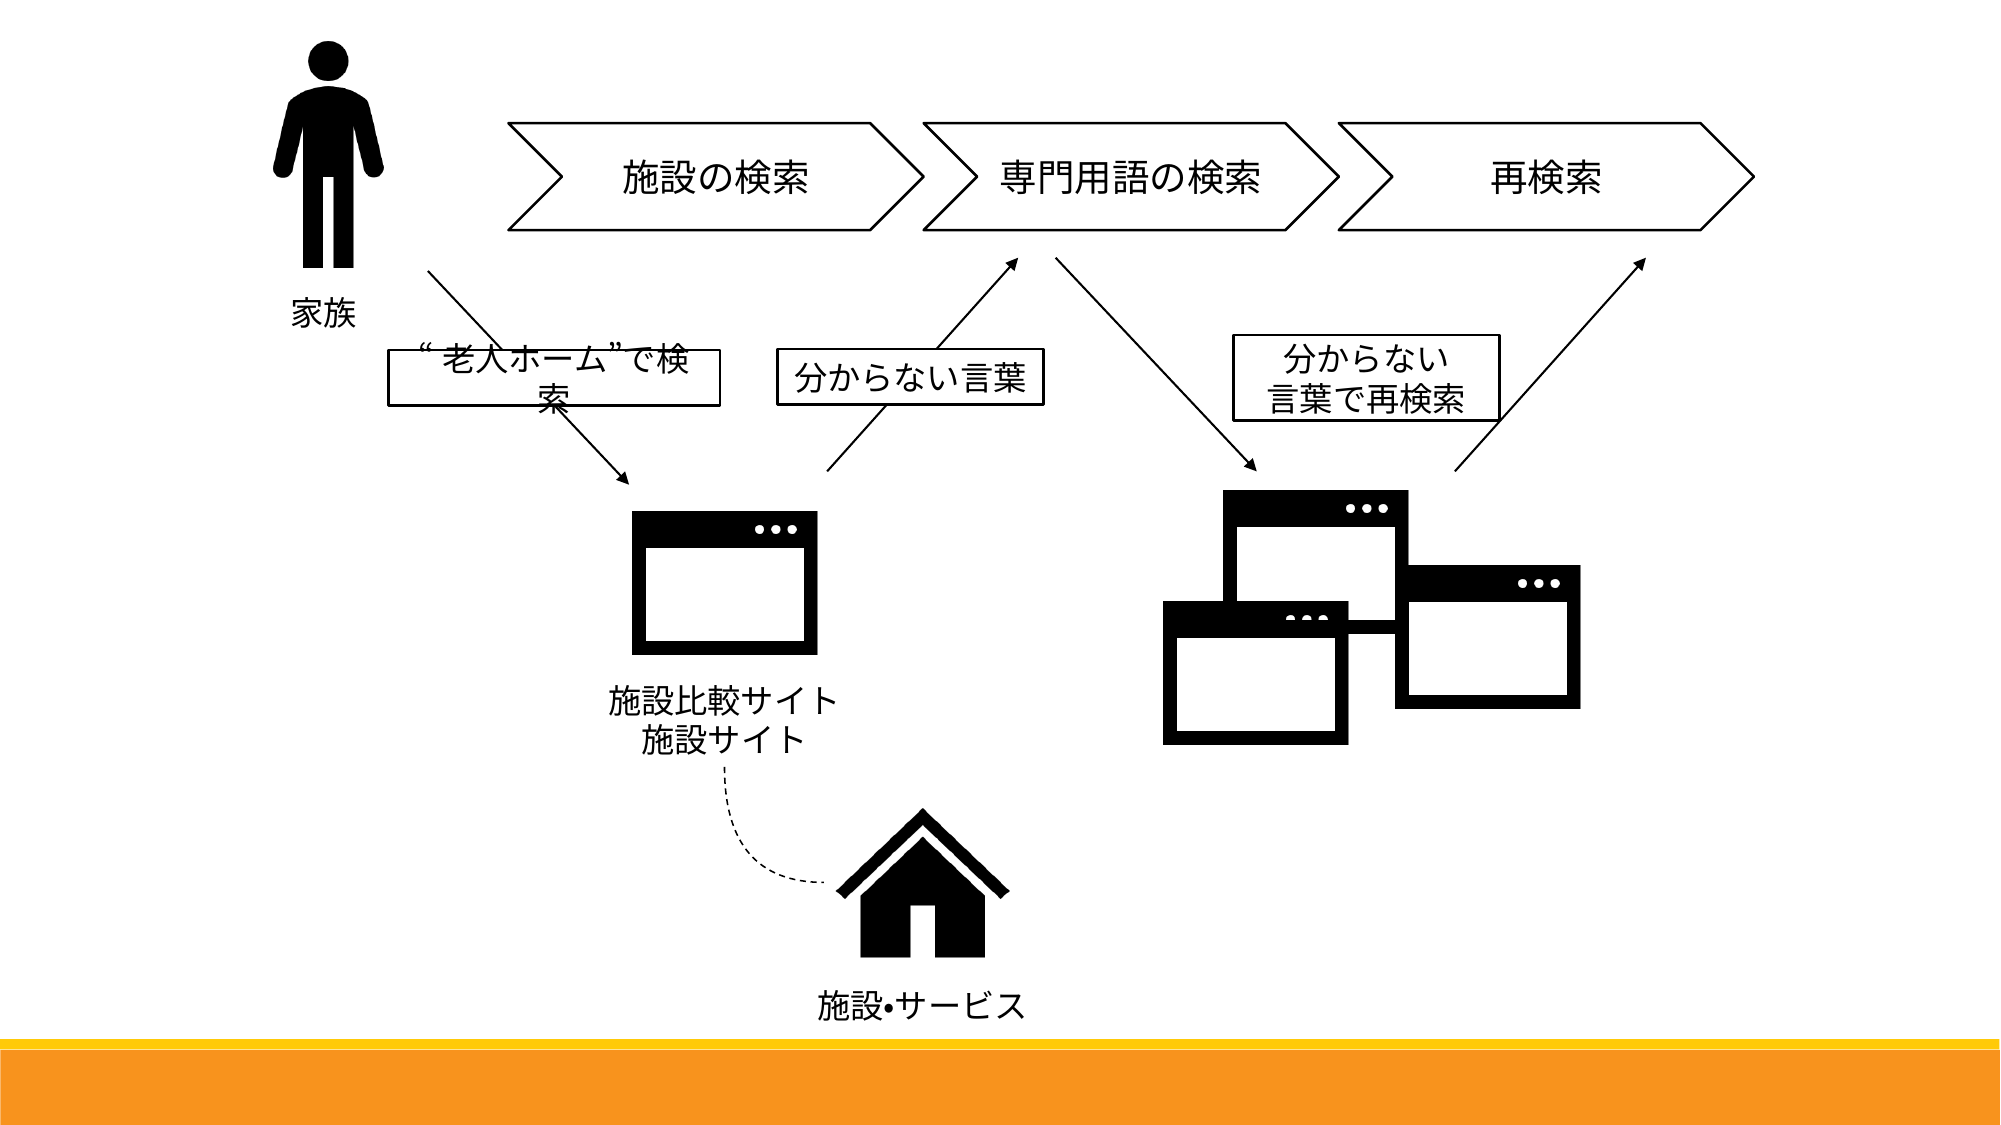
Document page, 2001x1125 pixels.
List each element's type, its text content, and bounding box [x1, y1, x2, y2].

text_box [789, 782, 1057, 1034]
text_box “老人ホーム”で検索 [638, 349, 721, 407]
text_box 分からない言葉 [776, 348, 823, 406]
picture [1143, 449, 1599, 785]
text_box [427, 270, 630, 486]
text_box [1055, 257, 1258, 472]
text_box 施設の検索 [507, 121, 925, 232]
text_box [716, 775, 832, 876]
text_box 専門用語の検索 [922, 121, 1340, 232]
picture [206, 33, 449, 275]
text_box 分からない 言葉で再検索 [1266, 334, 1451, 422]
text_box “老人ホーム”で検索 [387, 349, 424, 407]
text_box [591, 470, 858, 769]
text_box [1454, 257, 1647, 472]
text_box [826, 257, 1019, 472]
text_box 再検索 [1337, 121, 1755, 232]
text_box 家族 [275, 285, 372, 340]
text_box 分からない言葉 [1029, 348, 1045, 406]
